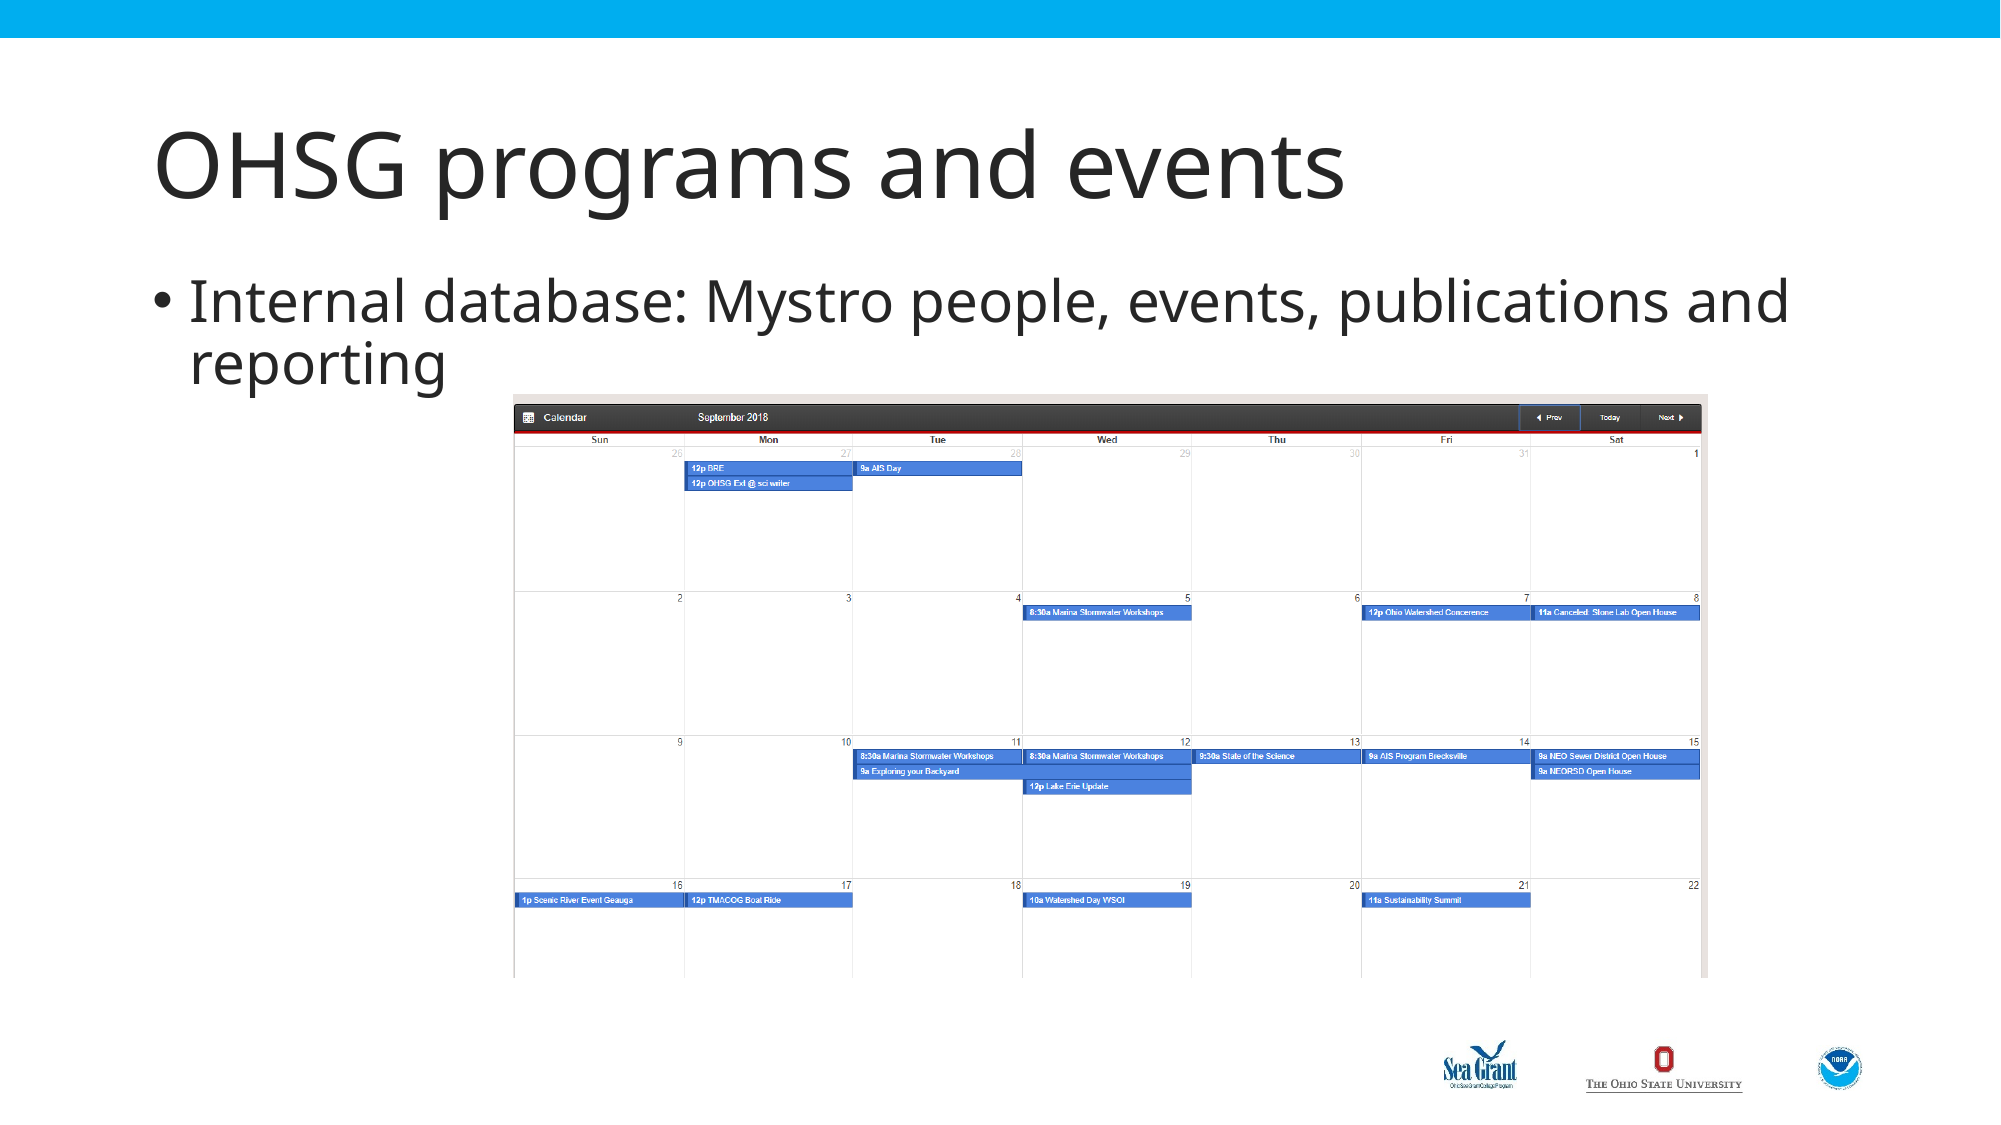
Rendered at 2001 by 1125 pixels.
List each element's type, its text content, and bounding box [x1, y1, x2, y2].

picture [1816, 1045, 1863, 1091]
title OHSG programs and events [137, 59, 1863, 264]
list Internal database: Mystro people, events, publications and reporting [137, 264, 1863, 979]
picture [1578, 1037, 1750, 1101]
picture [1444, 1040, 1517, 1089]
picture [513, 394, 1708, 979]
